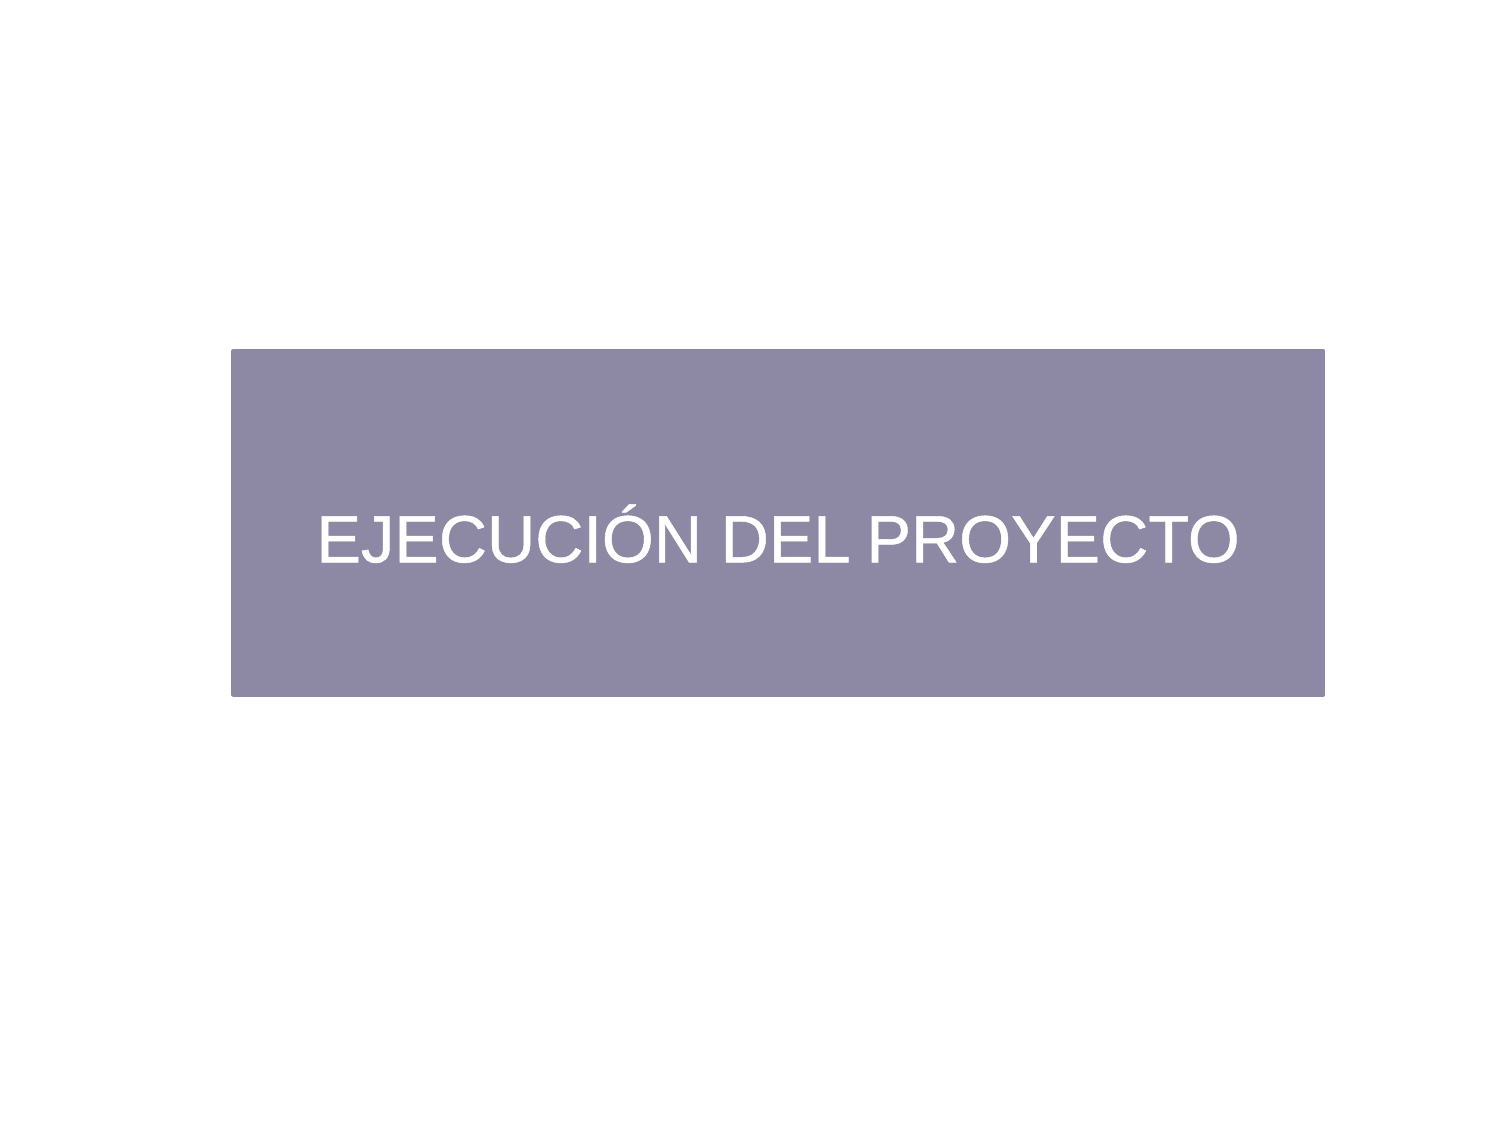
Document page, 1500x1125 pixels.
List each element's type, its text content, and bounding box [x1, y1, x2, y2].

text_box [231, 349, 1325, 697]
text_box EJECUCIÓN DEL PROYECTO [301, 488, 1256, 583]
